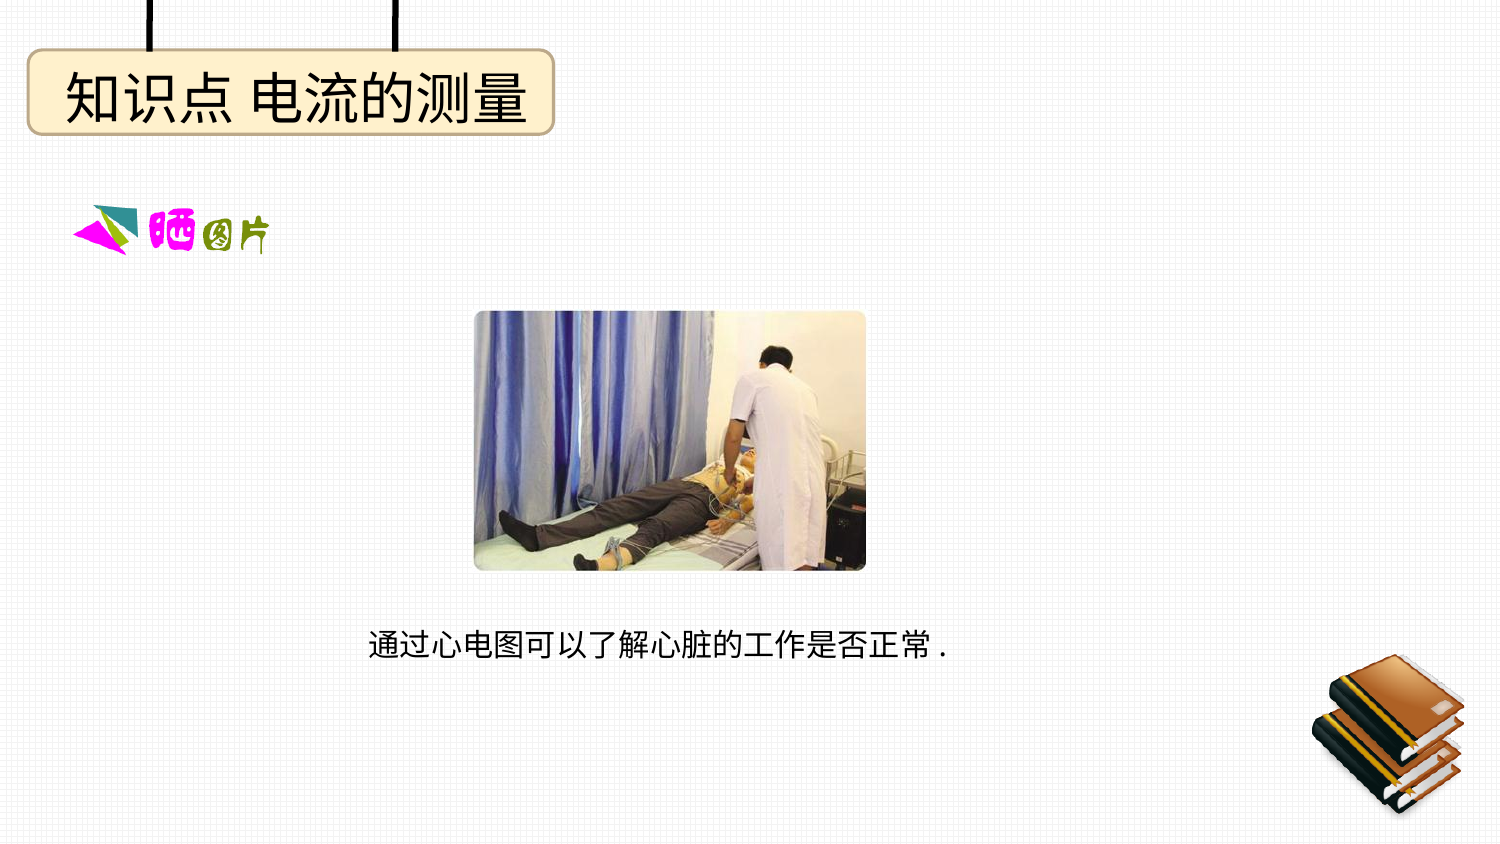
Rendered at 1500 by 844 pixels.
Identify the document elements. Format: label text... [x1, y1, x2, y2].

picture [1307, 647, 1467, 821]
text_box 通过心电图可以了解心脏的工作是否正常. [357, 600, 1138, 668]
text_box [28, 0, 554, 135]
picture [72, 179, 296, 273]
picture [472, 309, 868, 573]
